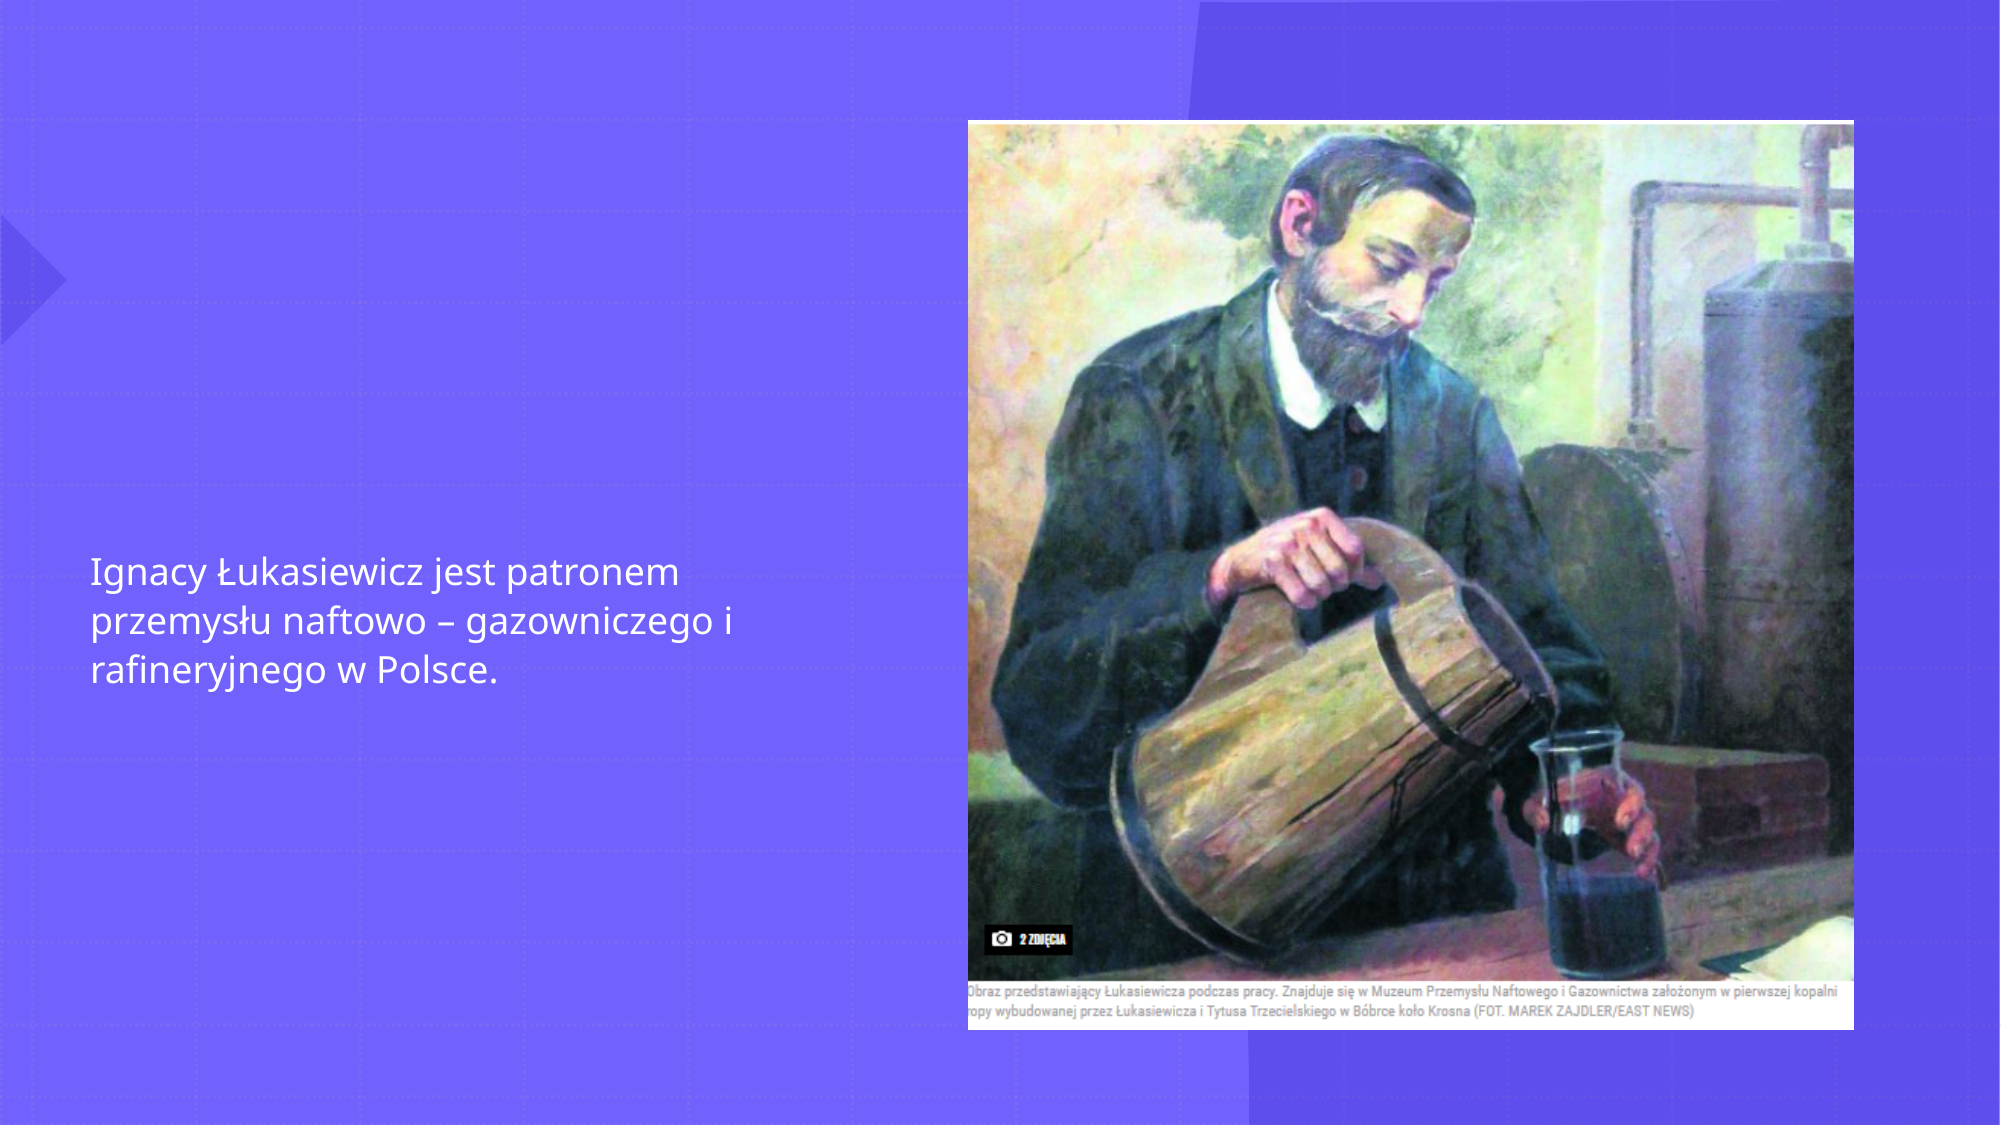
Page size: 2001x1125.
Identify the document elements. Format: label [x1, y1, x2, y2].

text_box [0, 0, 2000, 1125]
picture [968, 120, 1854, 1030]
